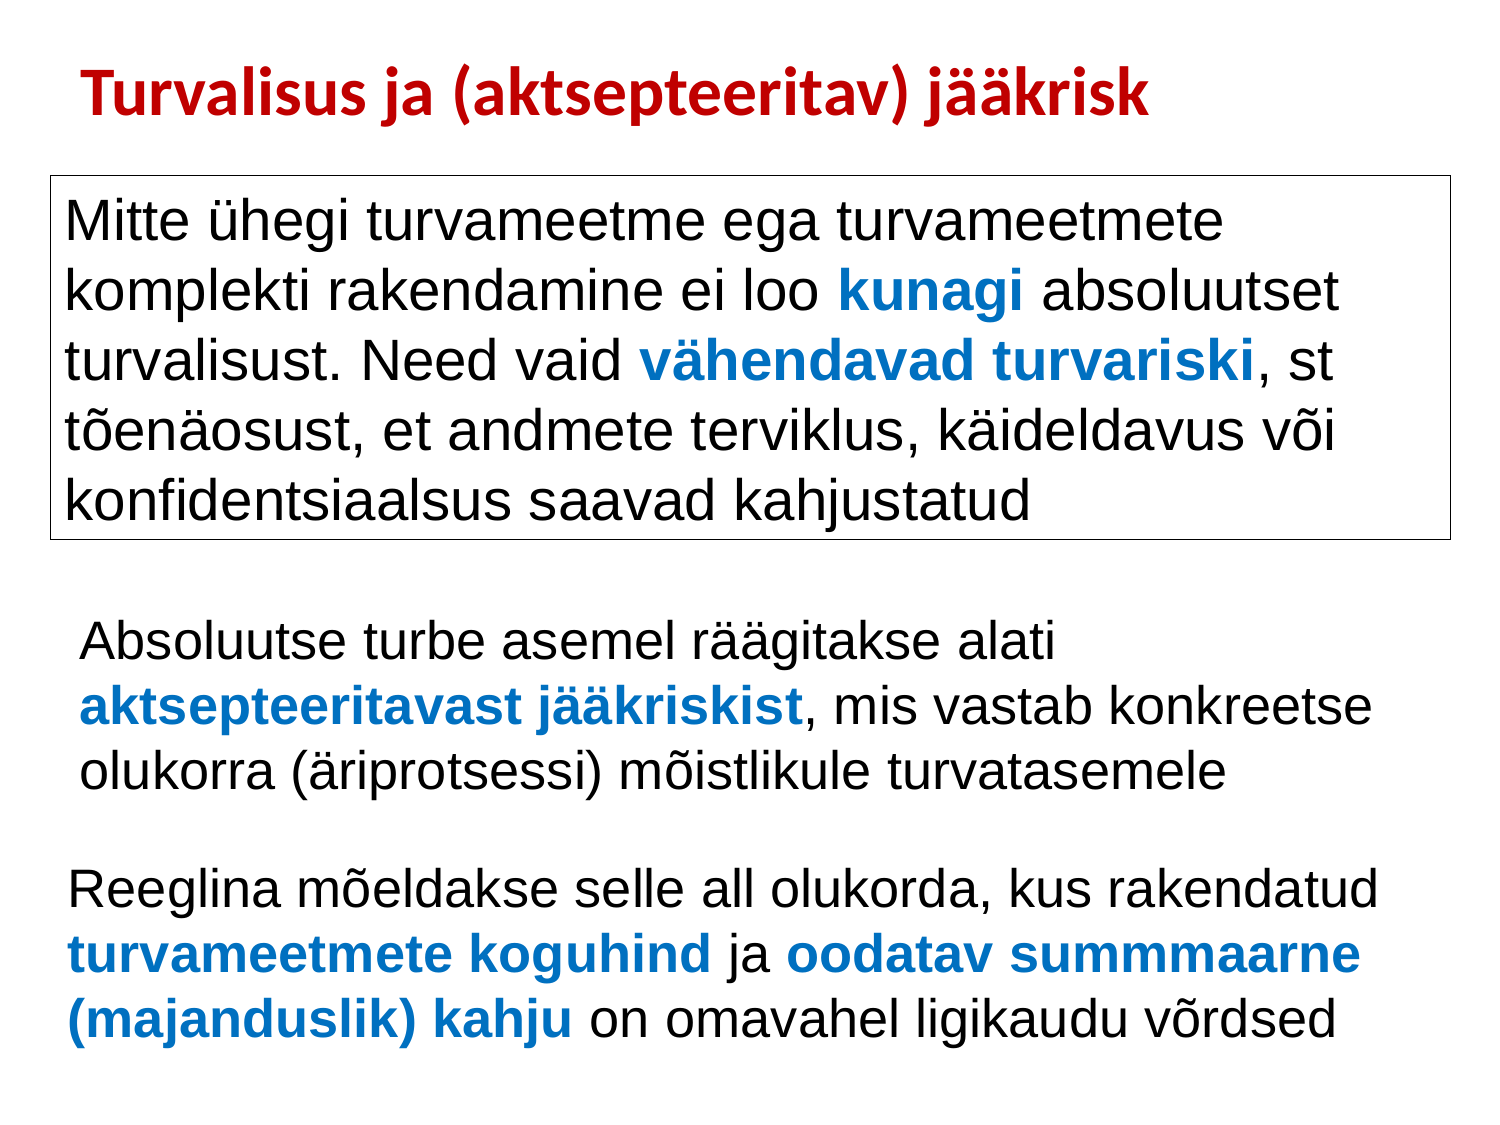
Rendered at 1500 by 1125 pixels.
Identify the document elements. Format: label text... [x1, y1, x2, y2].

text_box Mitte ühegi turvameetme ega turvameetmete komplekti rakendamine ei loo kunagi absoluutset turvalisust. Need vaid vähendavad turvariski, st tõenäosust, et andmete terviklus, käideldavus või konfidentsiaalsus saavad kahjustatud [50, 174, 1450, 540]
title Turvalisus ja (aktsepteeritav) jääkrisk [64, 37, 1400, 138]
text_box Absoluutse turbe asemel räägitakse alati aktsepteeritavast jääkriskist, mis vastab konkreetse olukorra (äriprotsessi) mõistlikule turvatasemele [64, 597, 1500, 884]
text_box Reeglina mõeldakse selle all olukorda, kus rakendatud turvameetmete koguhind ja oodatav summmaarne (majanduslik) kahju on omavahel ligikaudu võrdsed [53, 846, 1412, 1125]
